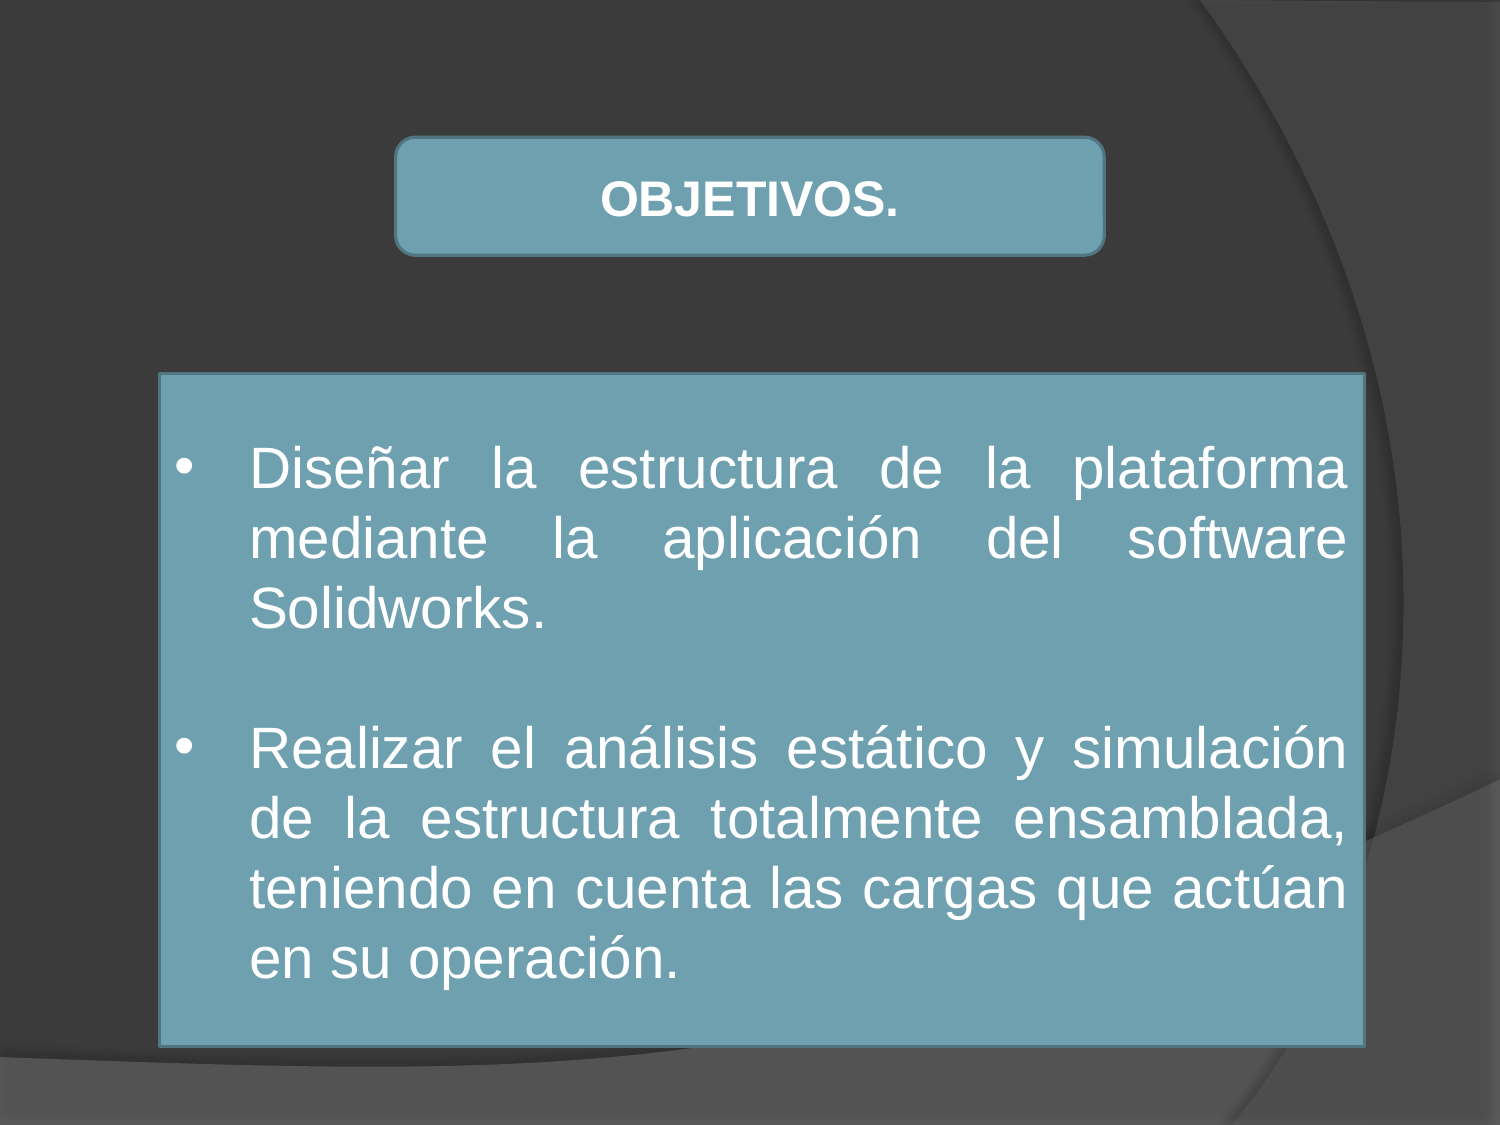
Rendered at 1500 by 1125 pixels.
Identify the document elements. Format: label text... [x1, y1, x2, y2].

title [76, 361, 1425, 976]
text_box Diseñar la estructura de la plataforma mediante la aplicación del software Solidworks. Realizar el análisis estático y simulación de la estructura totalmente ensamblada, teniendo en cuenta las cargas que actúan en su operación. [158, 372, 1366, 1048]
text_box OBJETIVOS. [394, 135, 1106, 257]
